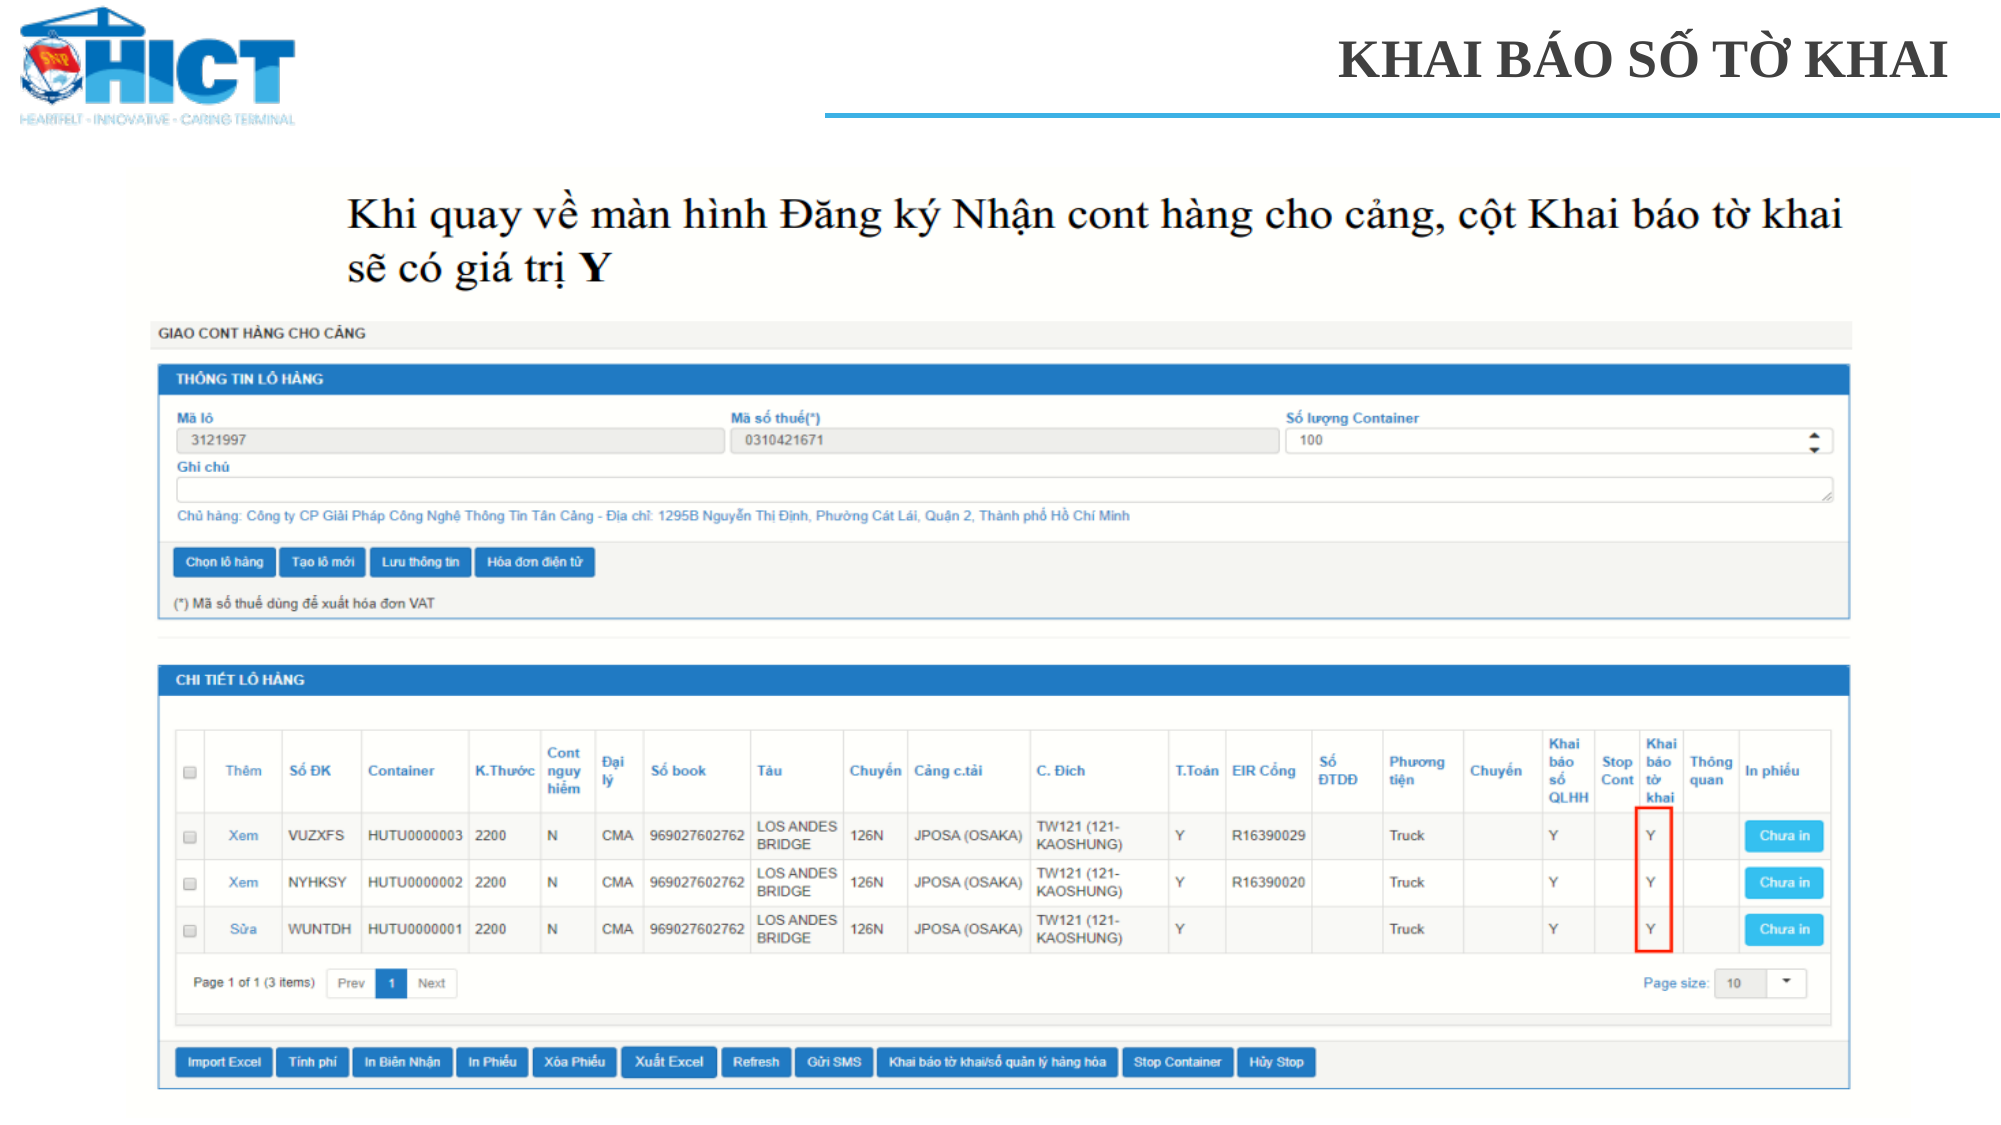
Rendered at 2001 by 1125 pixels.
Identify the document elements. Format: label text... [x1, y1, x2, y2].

picture [14, 1, 297, 139]
picture [126, 167, 1911, 1118]
text_box KHAI BÁO SỐ TỜ KHAI [48, 31, 1950, 155]
